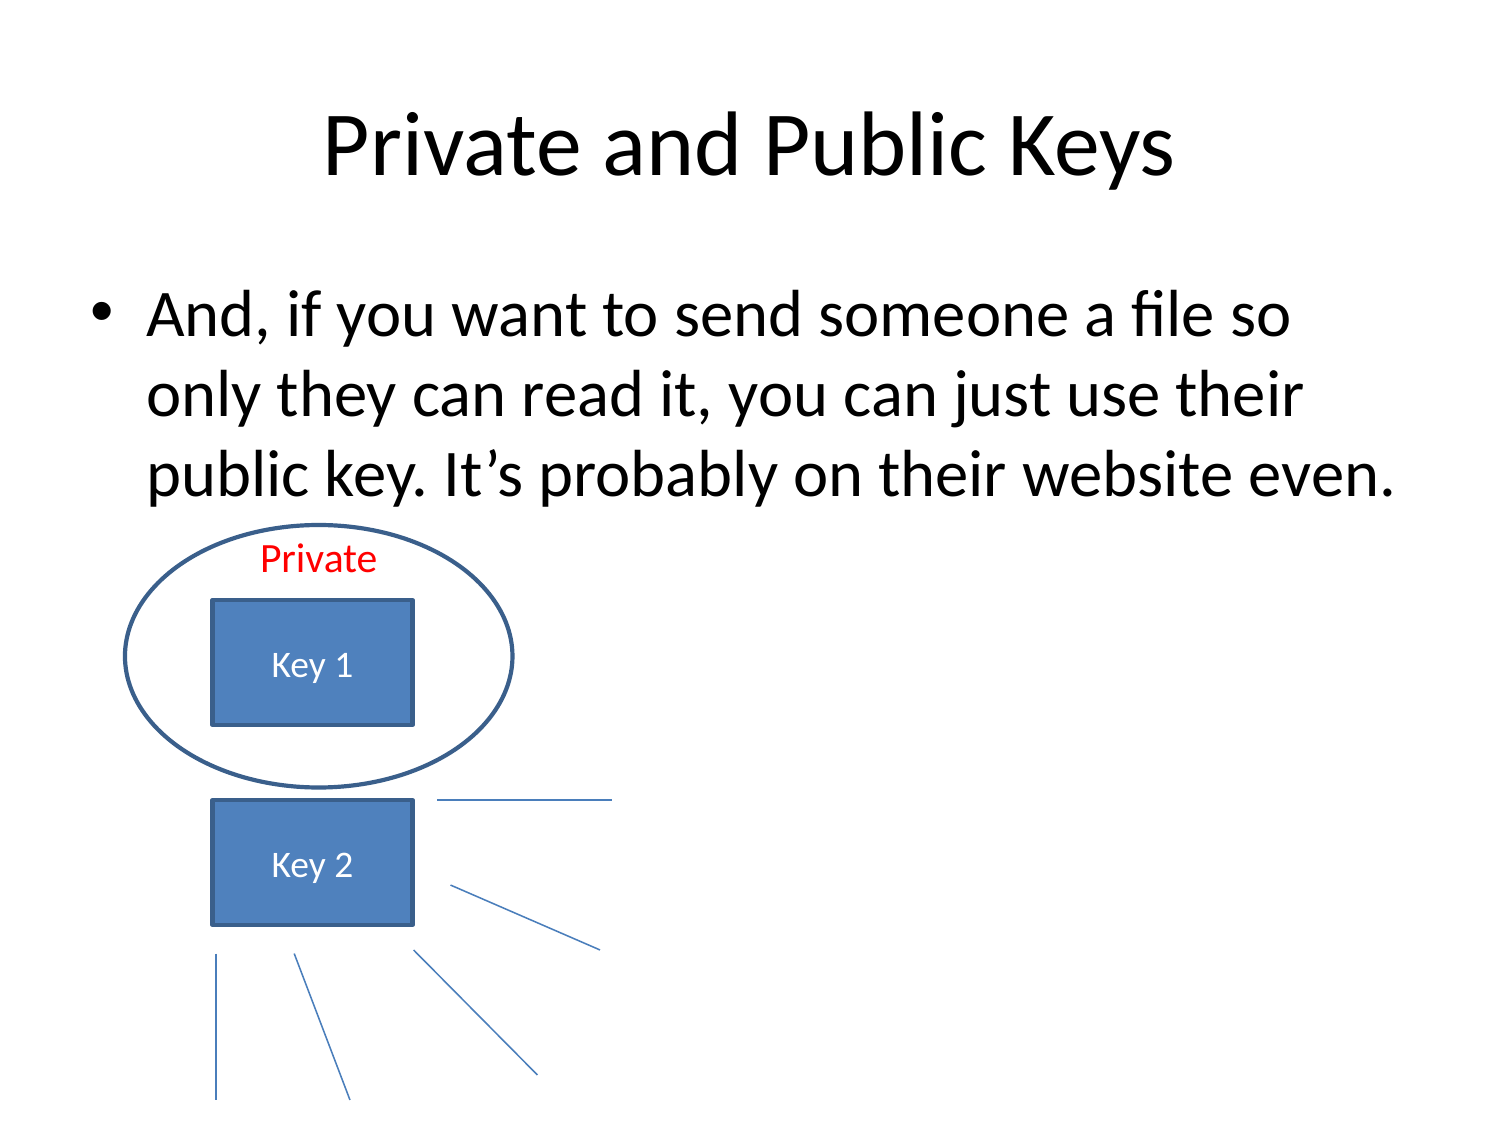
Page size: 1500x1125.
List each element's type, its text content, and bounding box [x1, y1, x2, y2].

text_box Key 2 [210, 798, 415, 927]
list And, if you want to send someone a file so only they can read it, you can just use their public key. It’s probably on their website even. [75, 262, 1425, 1005]
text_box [450, 884, 601, 951]
title Private and Public Keys [75, 45, 1425, 233]
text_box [413, 949, 538, 1076]
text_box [293, 953, 351, 1101]
text_box Private [122, 522, 515, 790]
